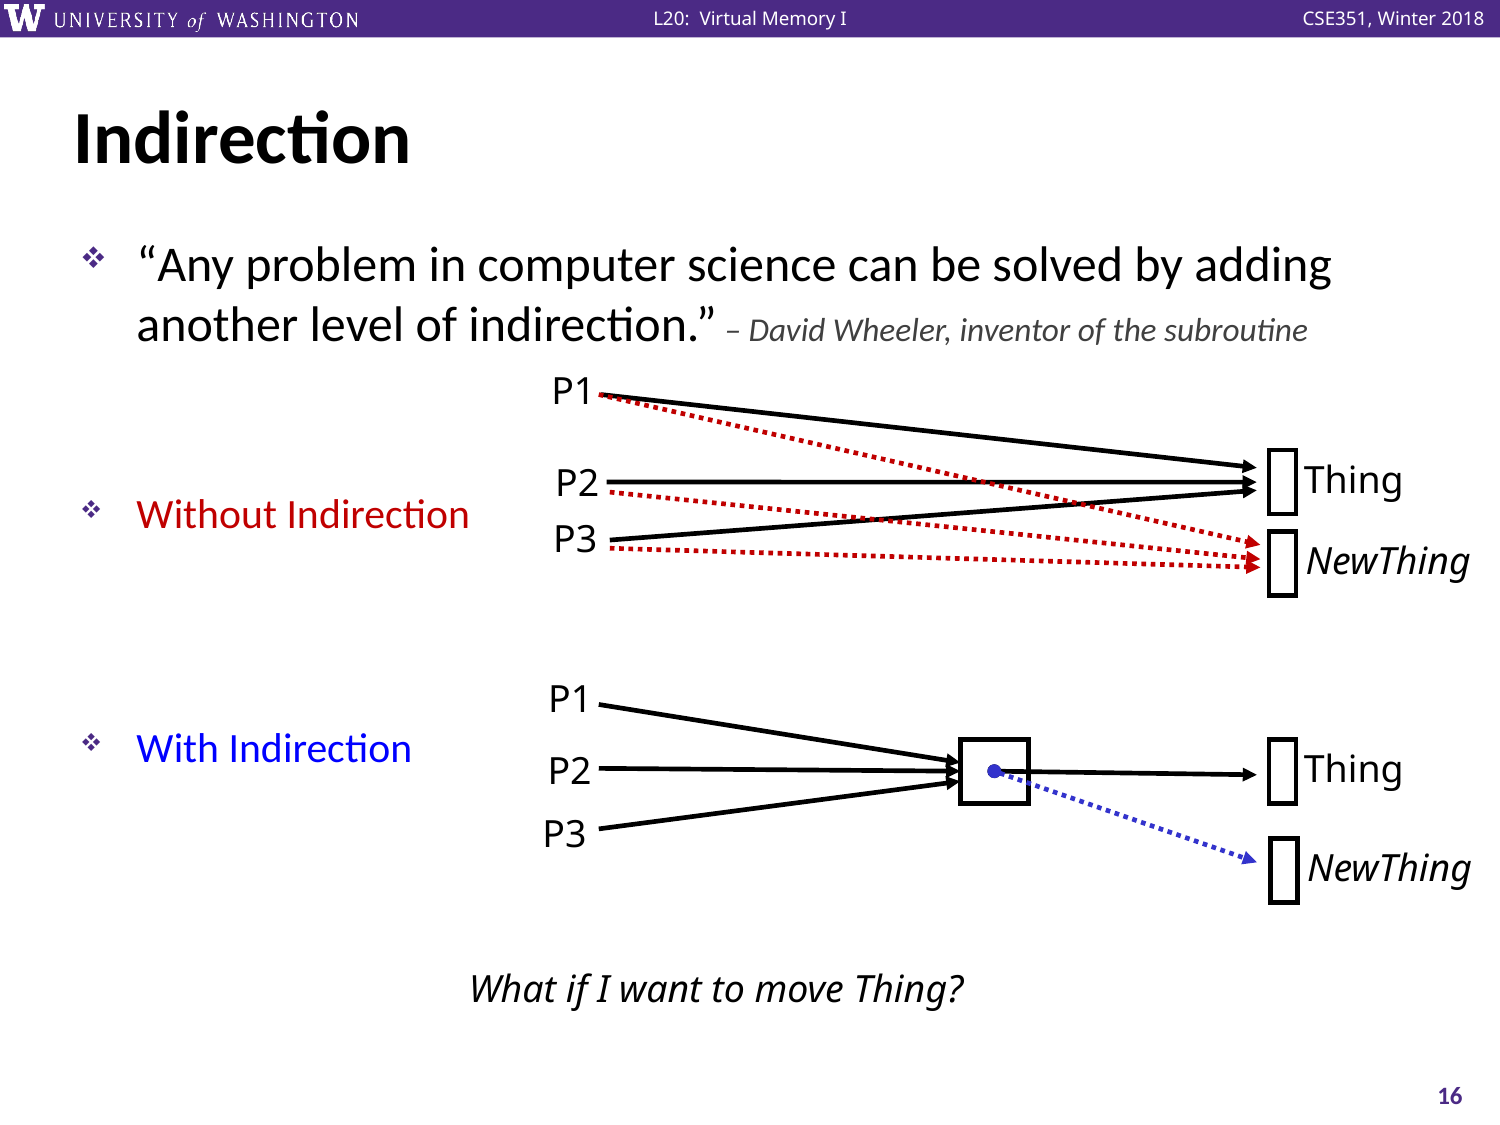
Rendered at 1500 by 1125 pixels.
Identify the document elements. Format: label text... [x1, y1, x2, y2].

text_box [985, 475, 1257, 486]
text_box [606, 705, 961, 767]
text_box [1246, 551, 1261, 563]
text_box [598, 766, 960, 777]
text_box [1246, 536, 1261, 549]
text_box [601, 776, 961, 829]
picture [4, 4, 358, 32]
text_box [1268, 739, 1297, 804]
text_box P2 [534, 740, 606, 799]
text_box Thing [1290, 448, 1418, 508]
text_box [1268, 450, 1297, 515]
text_box P1 [537, 360, 610, 420]
text_box P1 [534, 668, 606, 727]
text_box What if I want to move Thing? [454, 957, 980, 1018]
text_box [1270, 837, 1486, 903]
text_box Thing [1290, 738, 1418, 797]
text_box [960, 739, 1029, 804]
text_box [1029, 768, 1257, 781]
text_box [1041, 787, 1257, 865]
slide_number 16 [1400, 1065, 1500, 1125]
list “Any problem in computer science can be solved by adding another level of indirection.” – David Wheeler, inventor of the subroutine Without Indirection With Indirection [64, 223, 1438, 1040]
text_box [1081, 485, 1257, 504]
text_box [1268, 530, 1484, 596]
text_box [1246, 560, 1261, 574]
title Indirection [58, 71, 1438, 197]
text_box [988, 765, 1001, 778]
text_box [610, 395, 1257, 473]
text_box P2 [541, 451, 613, 511]
text_box P3 [539, 507, 612, 567]
text_box P3 [529, 803, 601, 862]
